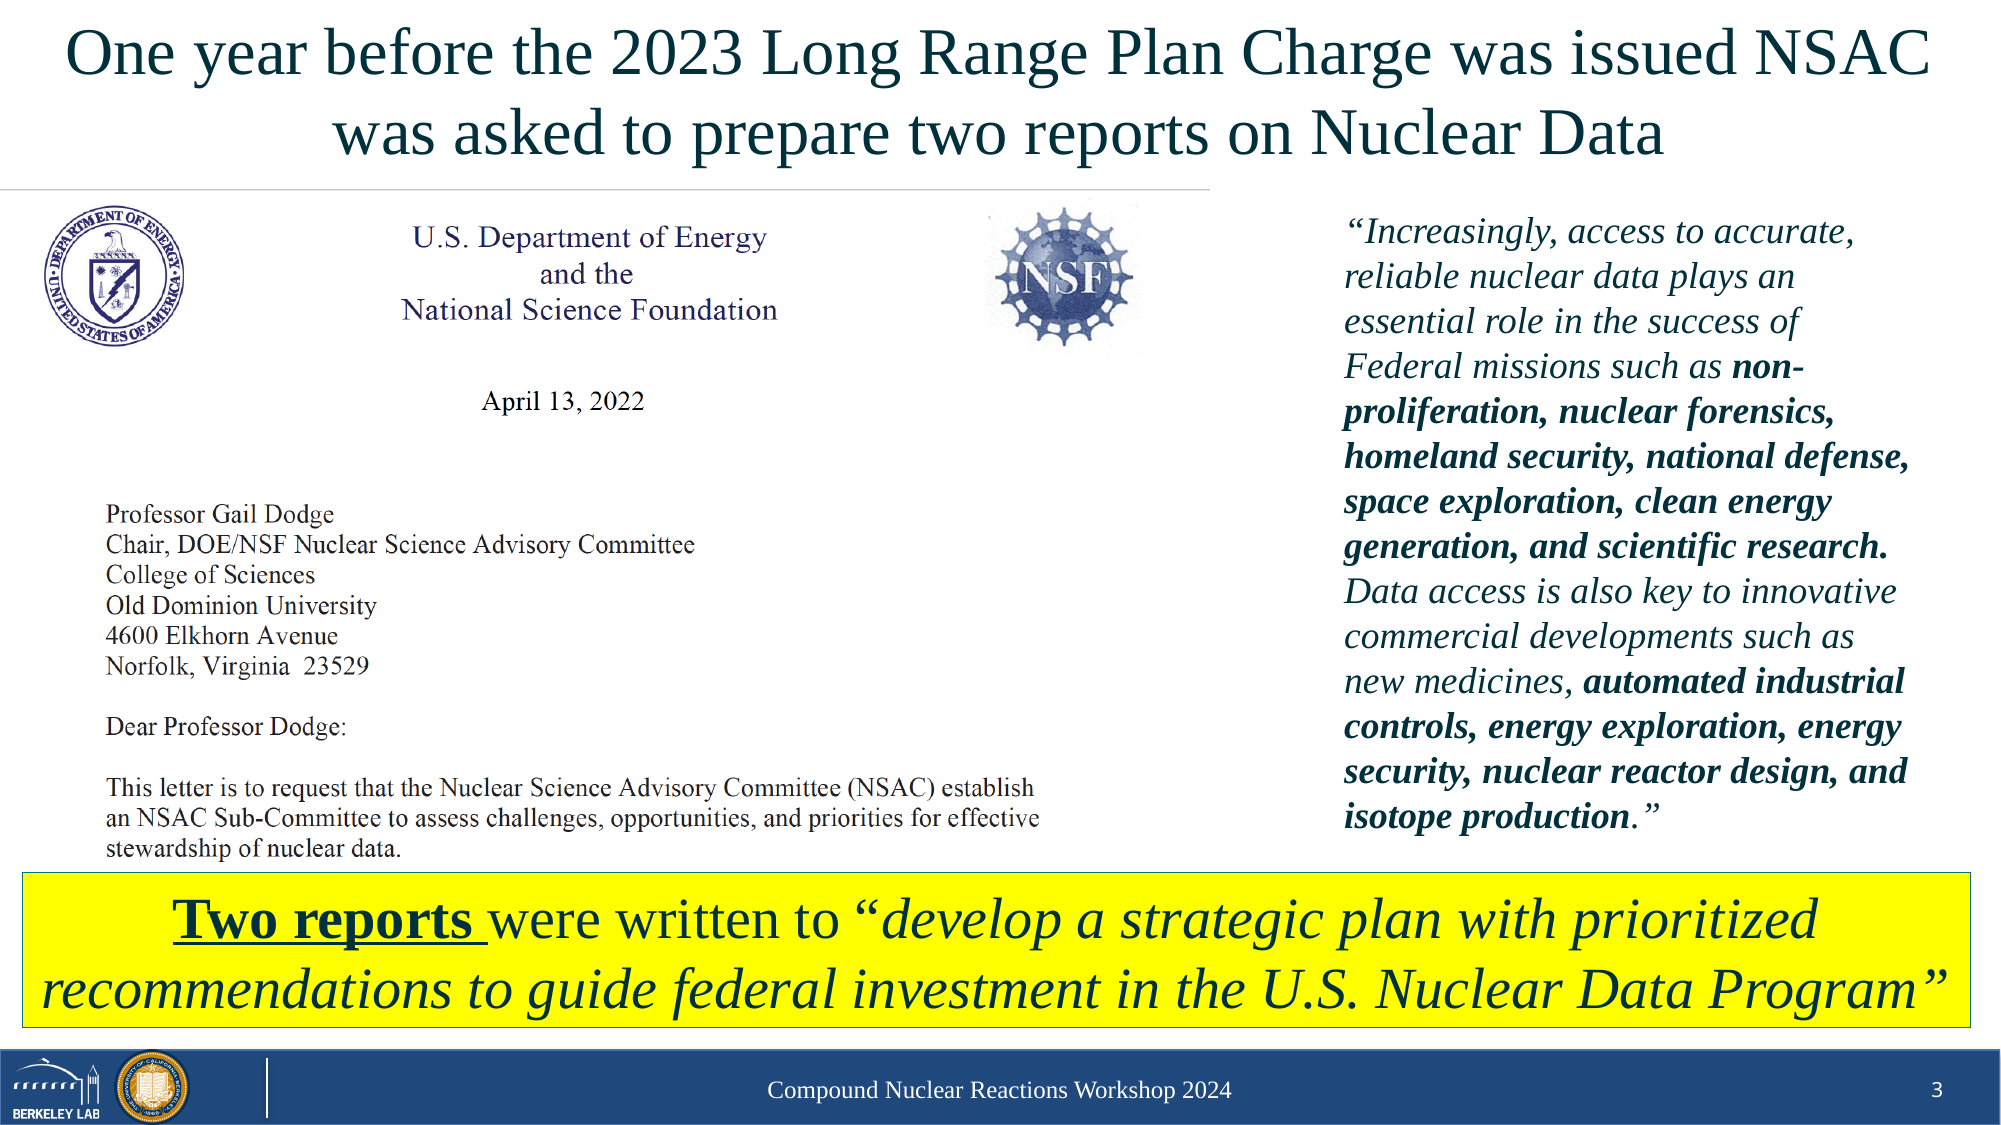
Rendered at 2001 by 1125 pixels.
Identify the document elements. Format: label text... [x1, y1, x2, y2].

picture [114, 1049, 190, 1125]
picture [0, 189, 1210, 874]
text_box “Increasingly, access to accurate, reliable nuclear data plays an essential role in the success of Federal missions such as non-proliferation, nuclear forensics, homeland security, national defense, space exploration, clean energy generation, and scientific research. Data access is also key to innovative commercial developments such as new medicines, automated industrial controls, energy exploration, energy security, nuclear reactor design, and isotope production.” [1329, 198, 1933, 844]
text_box Two reports were written to “develop a strategic plan with prioritized recommendations to guide federal investment in the U.S. Nuclear Data Program” [22, 872, 1971, 1028]
title One year before the 2023 Long Range Plan Charge was issued NSAC was asked to prepare two reports on Nuclear Data [0, 0, 2000, 210]
